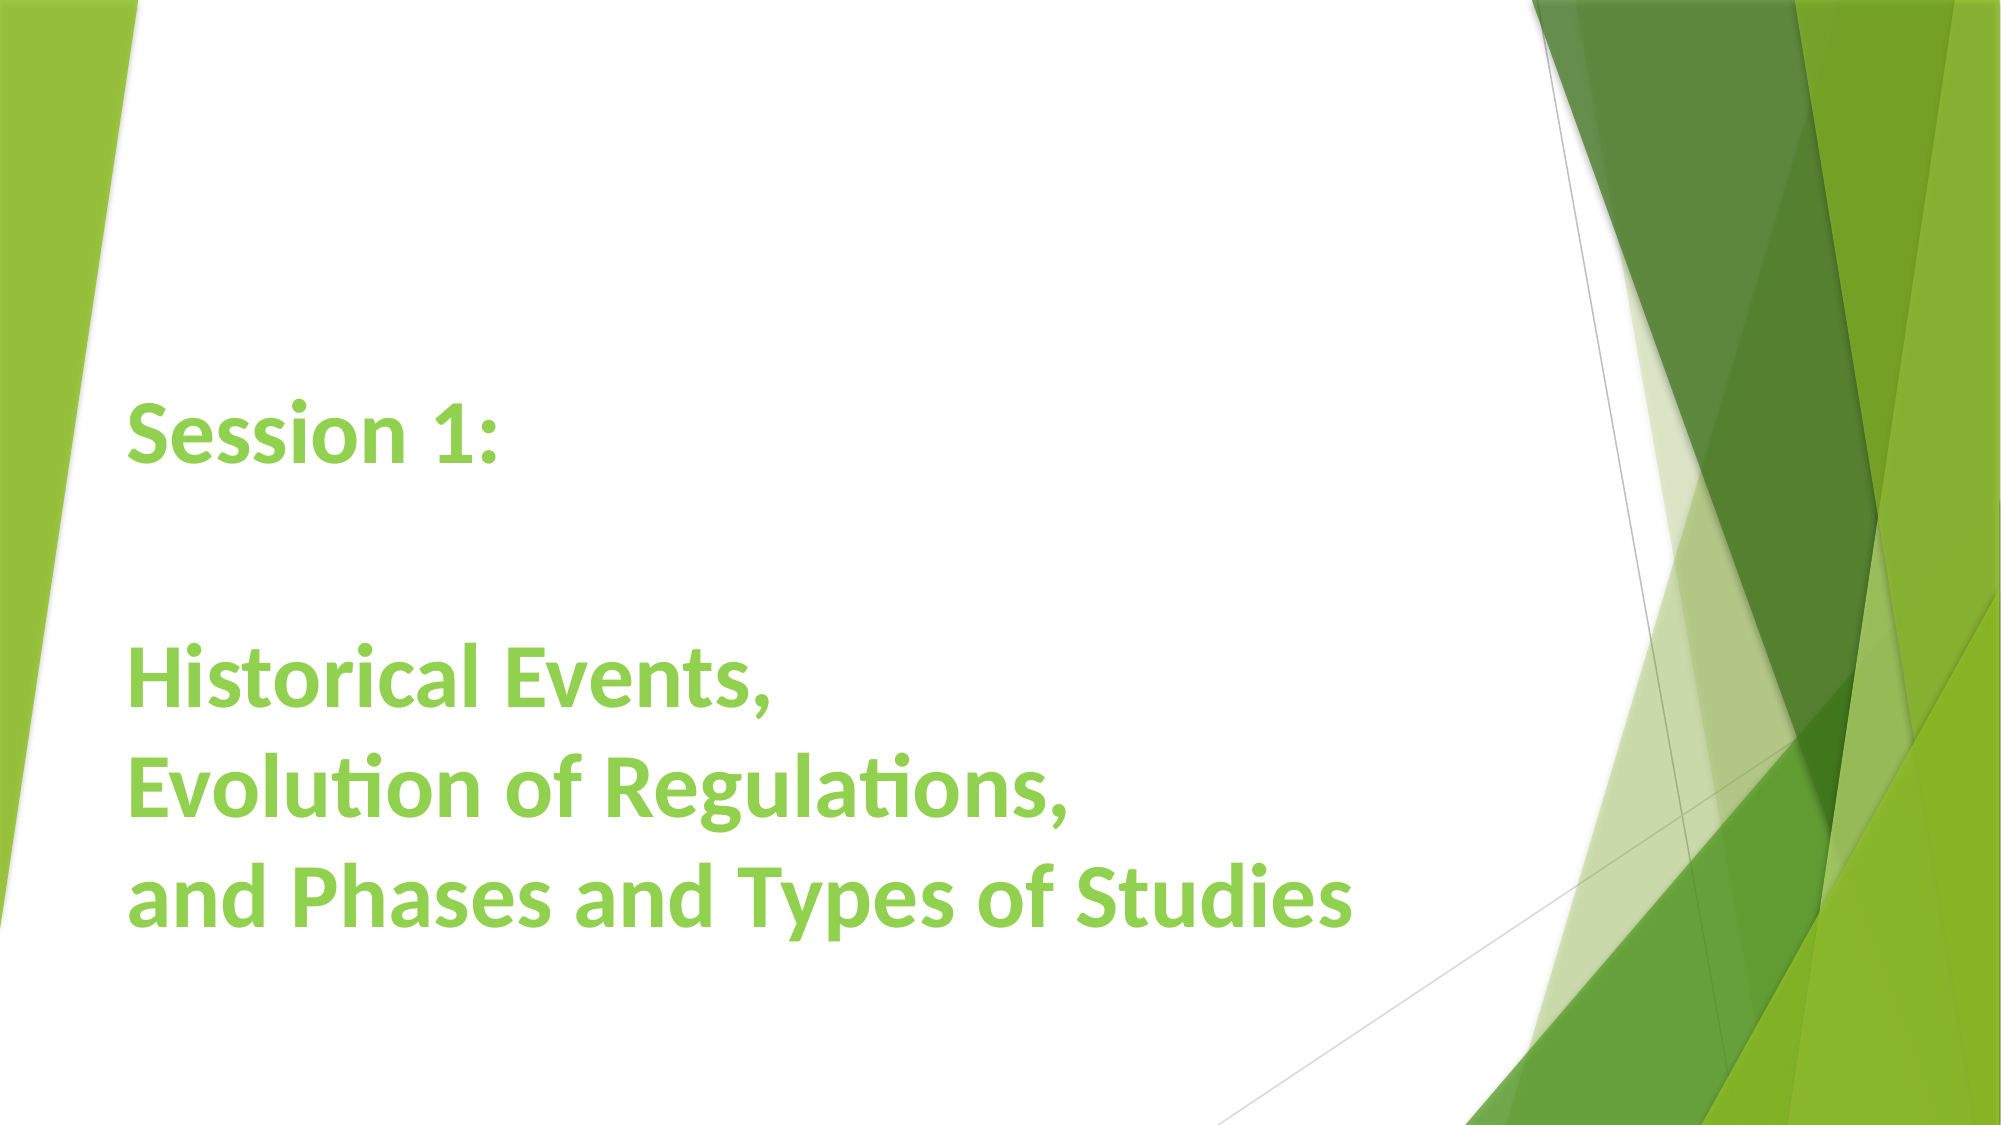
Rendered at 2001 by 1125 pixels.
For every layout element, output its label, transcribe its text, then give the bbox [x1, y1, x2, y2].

text_box Session 1: Historical Events, Evolution of Regulations, and Phases and Types of Studies [111, 17, 1446, 1109]
